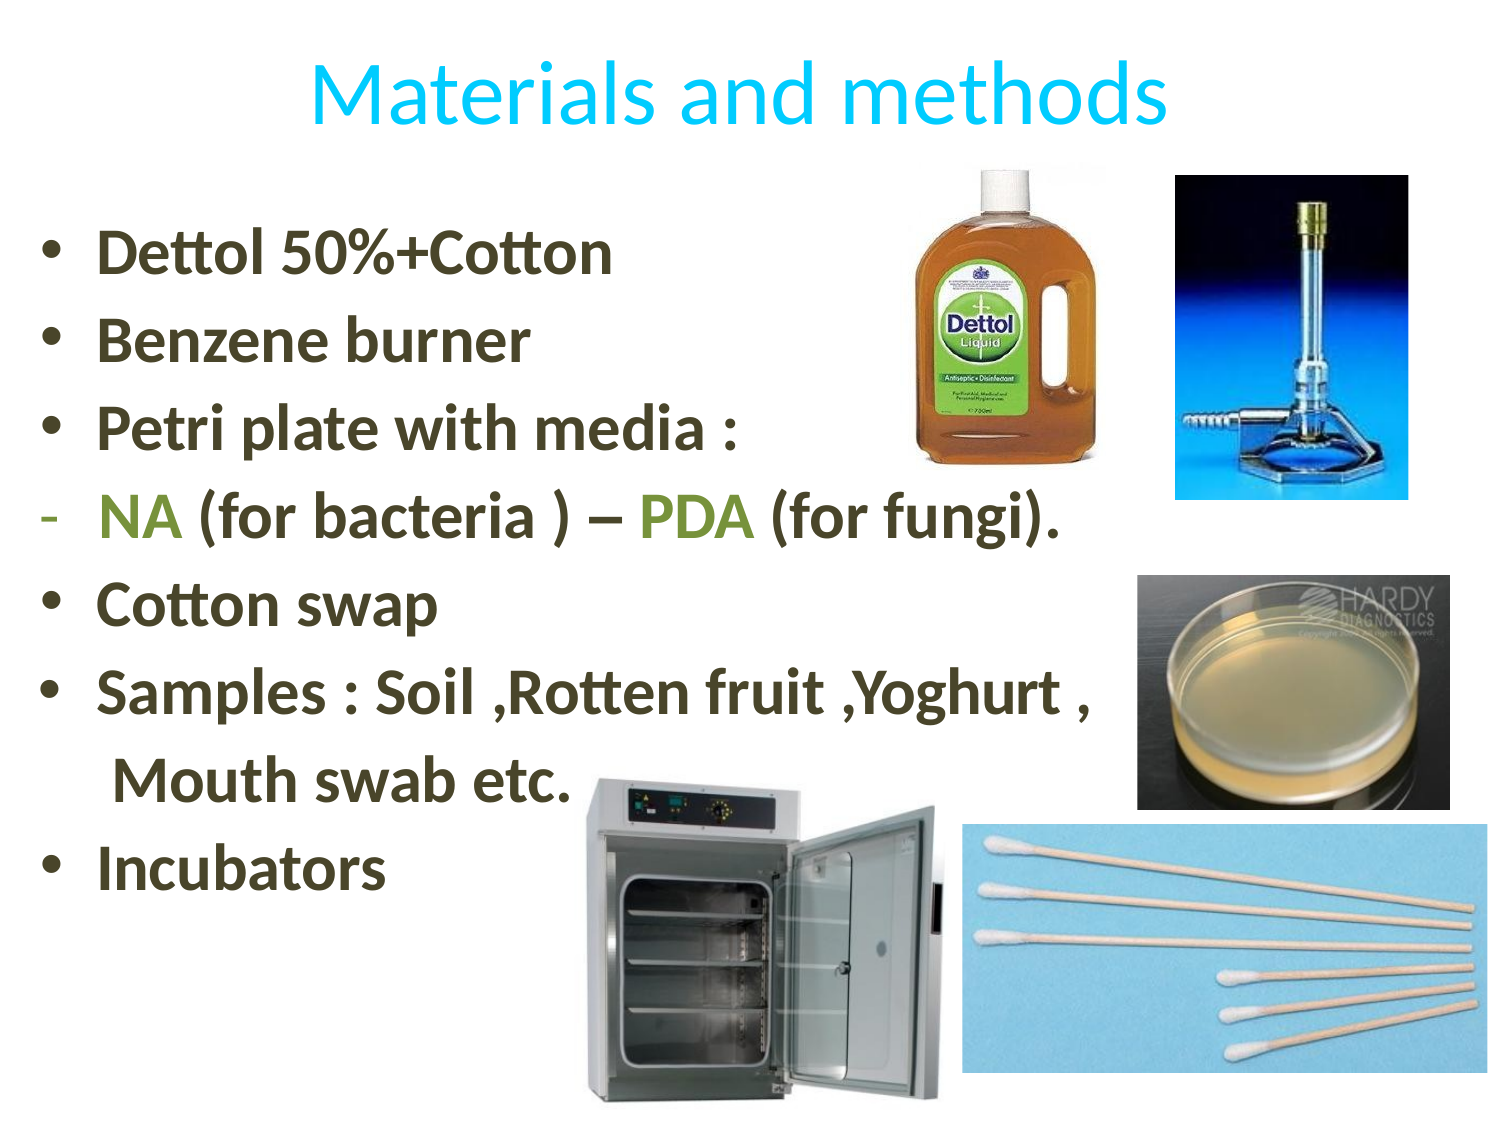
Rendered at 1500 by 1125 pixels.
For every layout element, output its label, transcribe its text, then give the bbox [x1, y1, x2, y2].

text_box [962, 824, 1488, 1073]
text_box [1175, 175, 1409, 500]
text_box [1137, 575, 1450, 810]
text_box [574, 766, 950, 1110]
text_box Dettol 50%+Cotton Benzene burner Petri plate with media : - NA (for bacteria ) – PDA (for fungi). Cotton swap Samples : Soil ,Rotten fruit ,Yoghurt , Mouth swab etc. Incubators [37, 197, 1108, 904]
text_box [900, 162, 1106, 471]
title Materials and methods [306, 30, 1175, 221]
